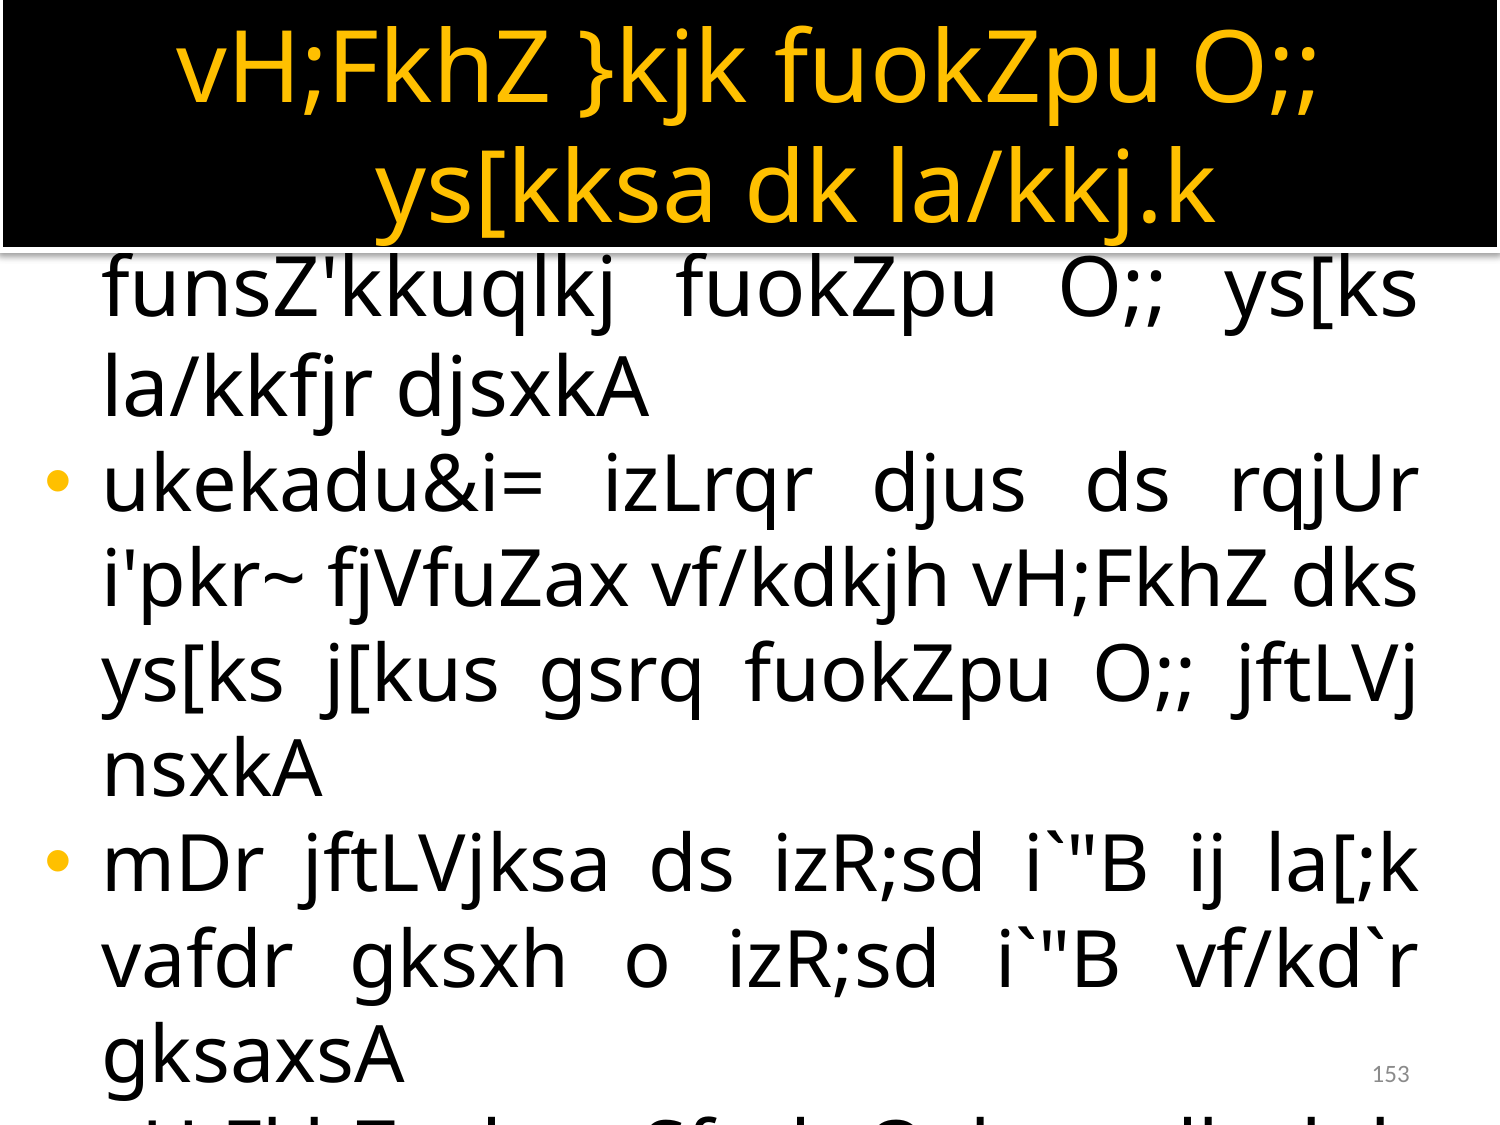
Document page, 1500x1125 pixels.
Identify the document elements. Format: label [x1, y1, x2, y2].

text_box [0, 0, 1500, 1125]
slide_number [1074, 1042, 1425, 1103]
